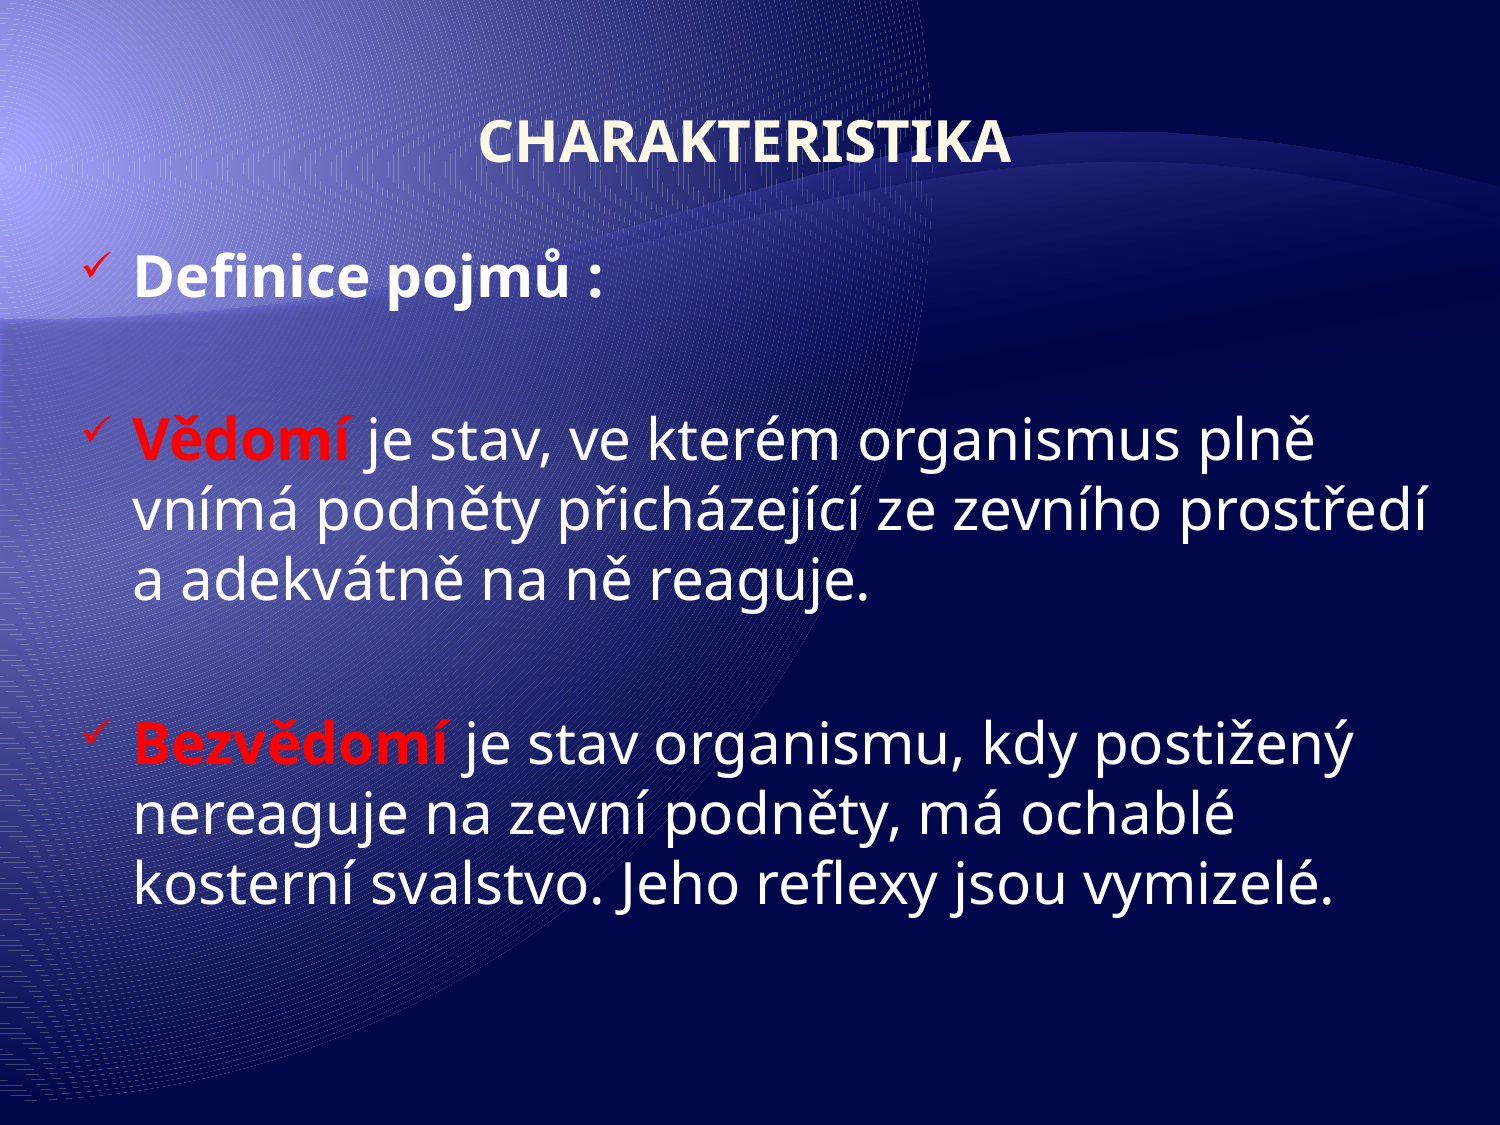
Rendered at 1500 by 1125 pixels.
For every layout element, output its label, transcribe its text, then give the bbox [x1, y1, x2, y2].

title Charakteristika [53, 42, 1437, 176]
list Definice pojmů : Vědomí je stav, ve kterém organismus plně vnímá podněty přicházející ze zevního prostředí a adekvátně na ně reaguje. Bezvědomí je stav organismu, kdy postižený nereaguje na zevní podněty, má ochablé kosterní svalstvo. Jeho reflexy jsou vymizelé. [64, 231, 1471, 1024]
